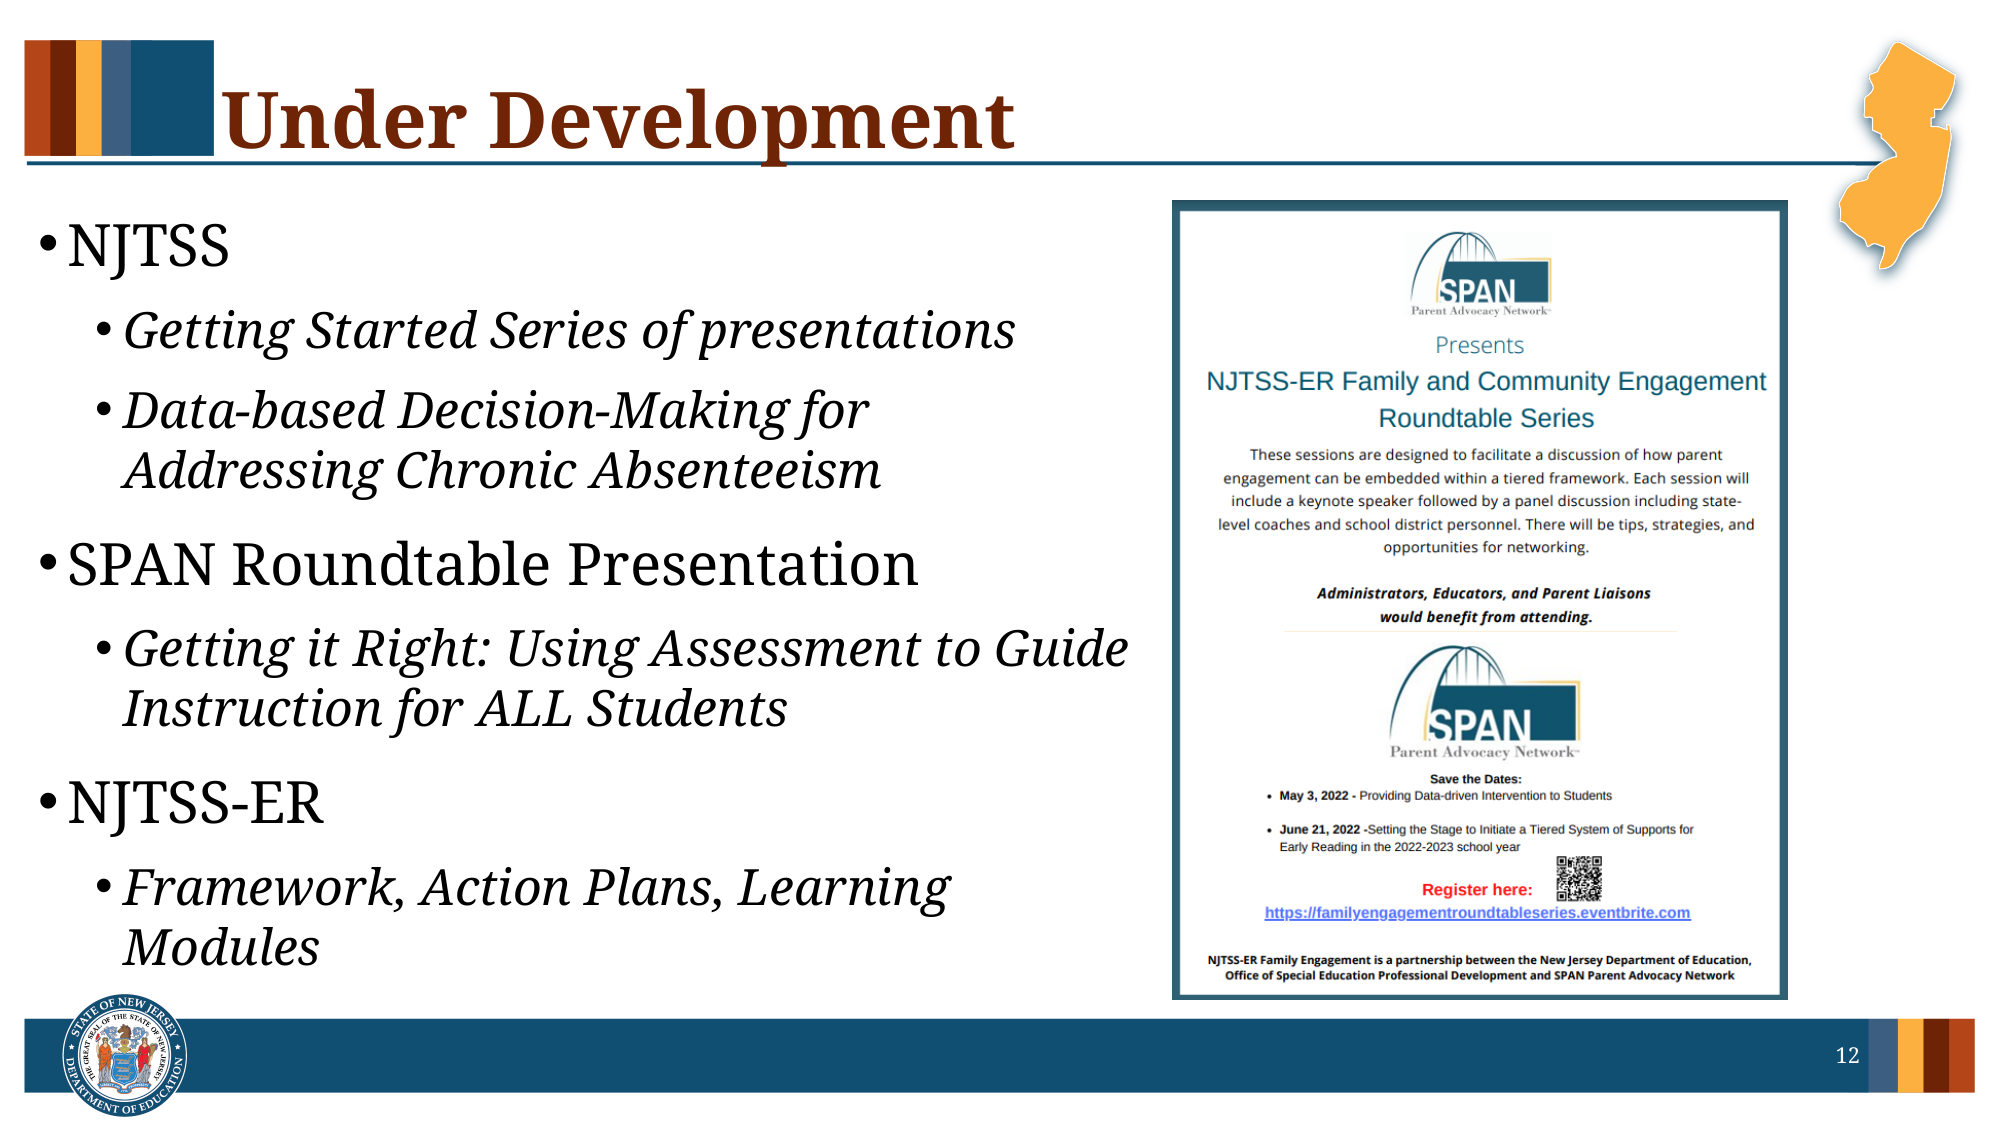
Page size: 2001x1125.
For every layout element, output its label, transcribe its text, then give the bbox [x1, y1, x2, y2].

picture [24, 26, 1976, 1119]
slide_number 12 [1425, 1026, 1876, 1087]
list NJTSS Getting Started Series of presentations Data-based Decision-Making for Addressing Chronic Absenteeism SPAN Roundtable Presentation Getting it Right: Using Assessment to Guide Instruction for ALL Students NJTSS-ER Framework, Action Plans, Learning Modules [23, 200, 1269, 1087]
title Under Development [206, 62, 1863, 185]
